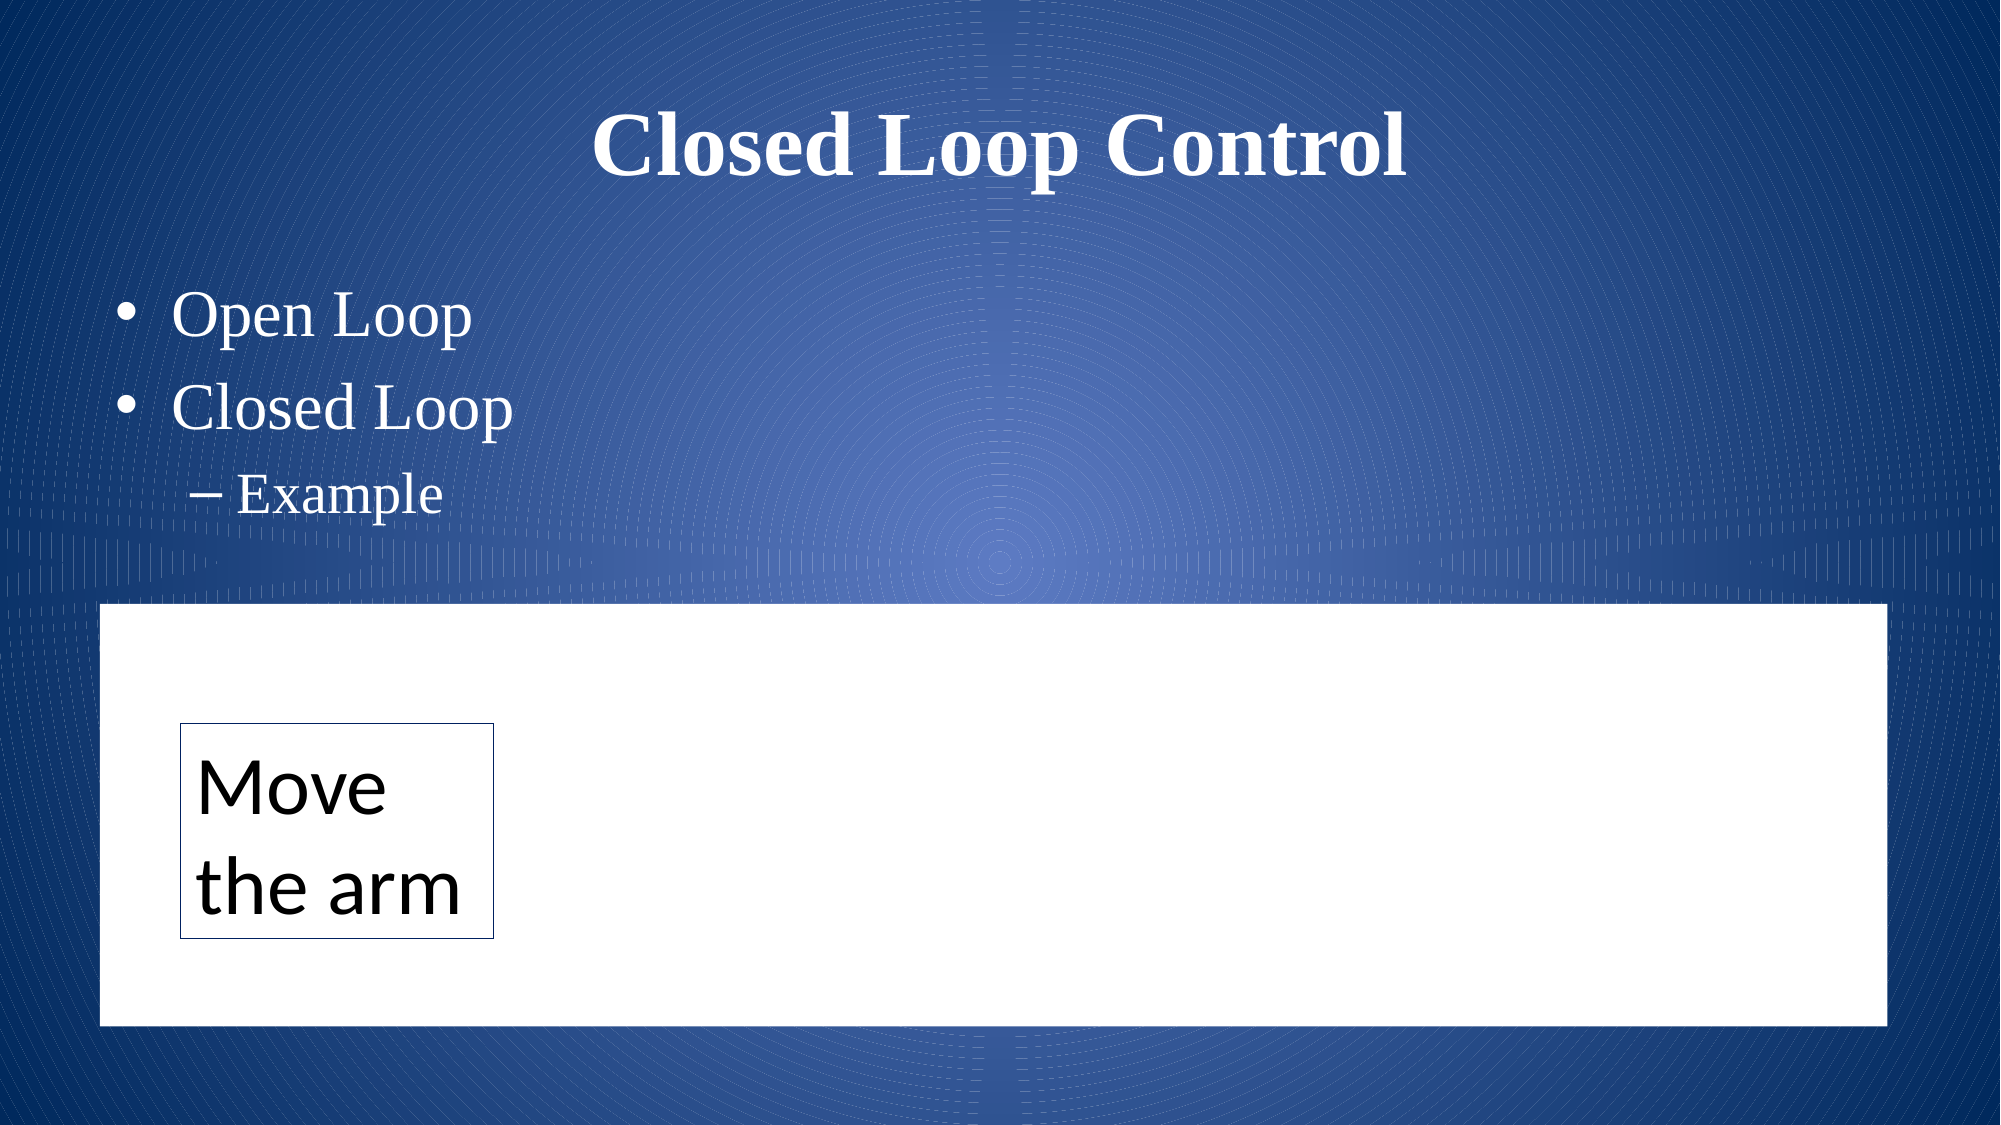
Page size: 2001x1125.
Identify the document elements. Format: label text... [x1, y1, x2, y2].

list Open Loop Closed Loop Example [99, 262, 1900, 1005]
text_box Move the arm [180, 723, 494, 939]
title Closed Loop Control [99, 45, 1900, 233]
text_box [98, 602, 1889, 1028]
